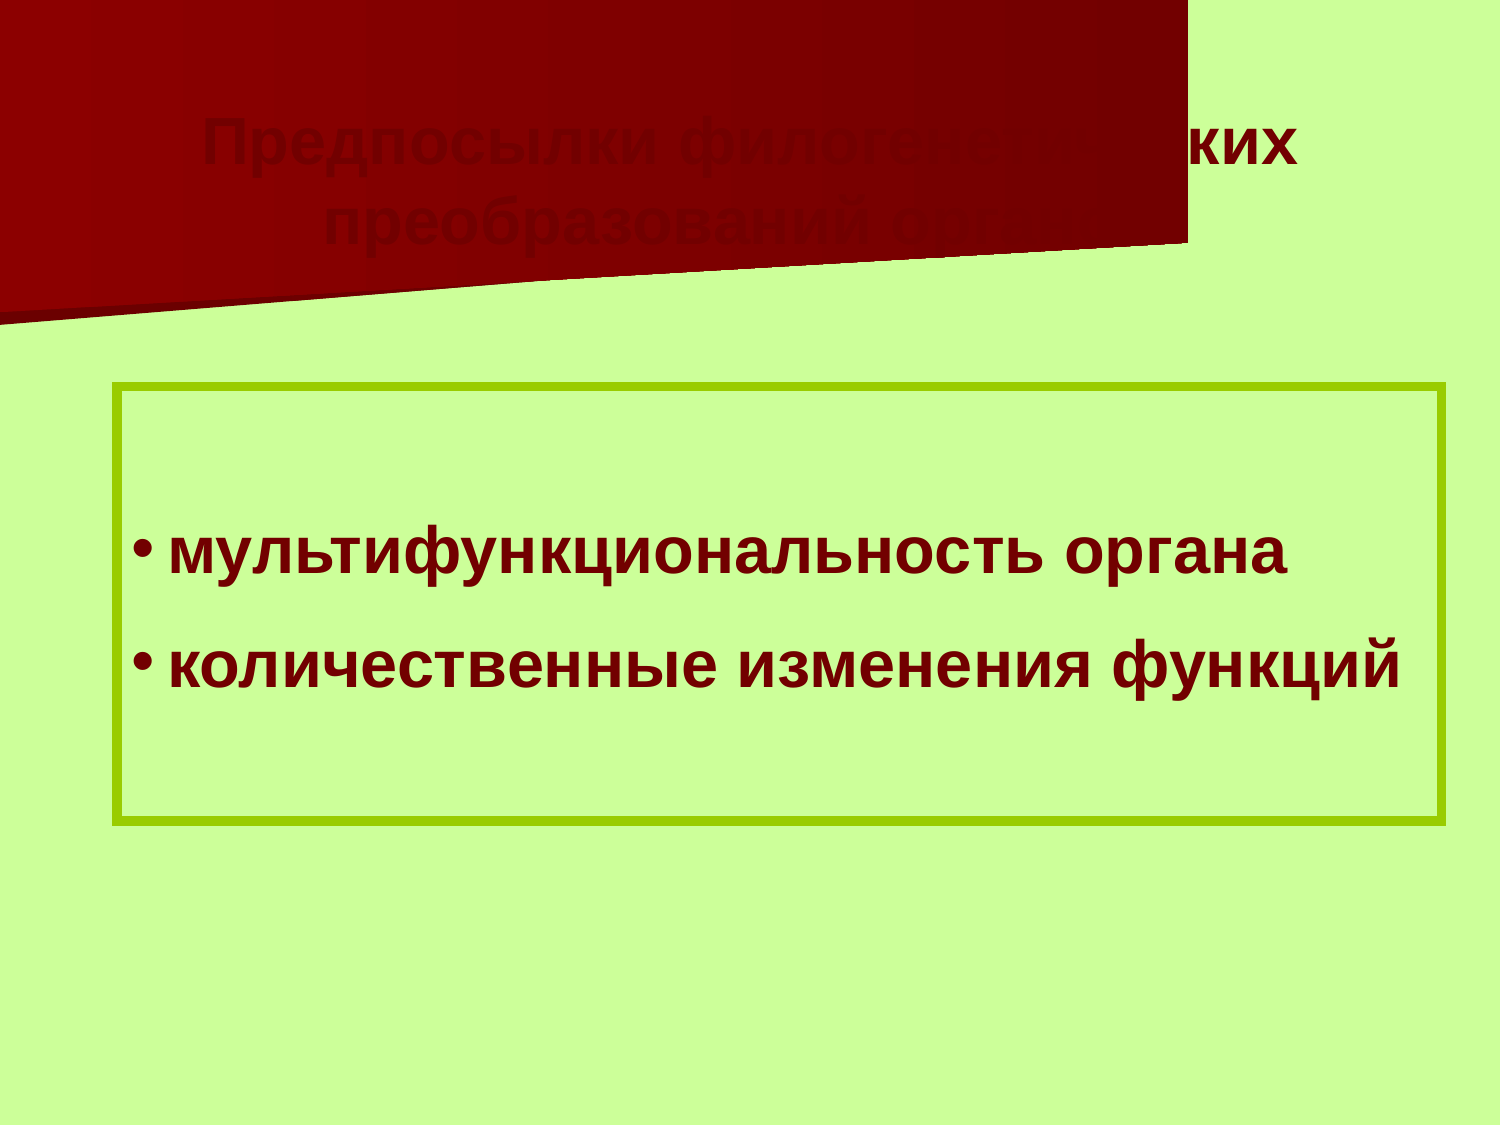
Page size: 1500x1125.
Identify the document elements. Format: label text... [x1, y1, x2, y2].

text_box мультифункциональность органа количественные изменения функций [117, 386, 1442, 822]
text_box Предпосылки филогенетических преобразований органов [0, 90, 1500, 265]
